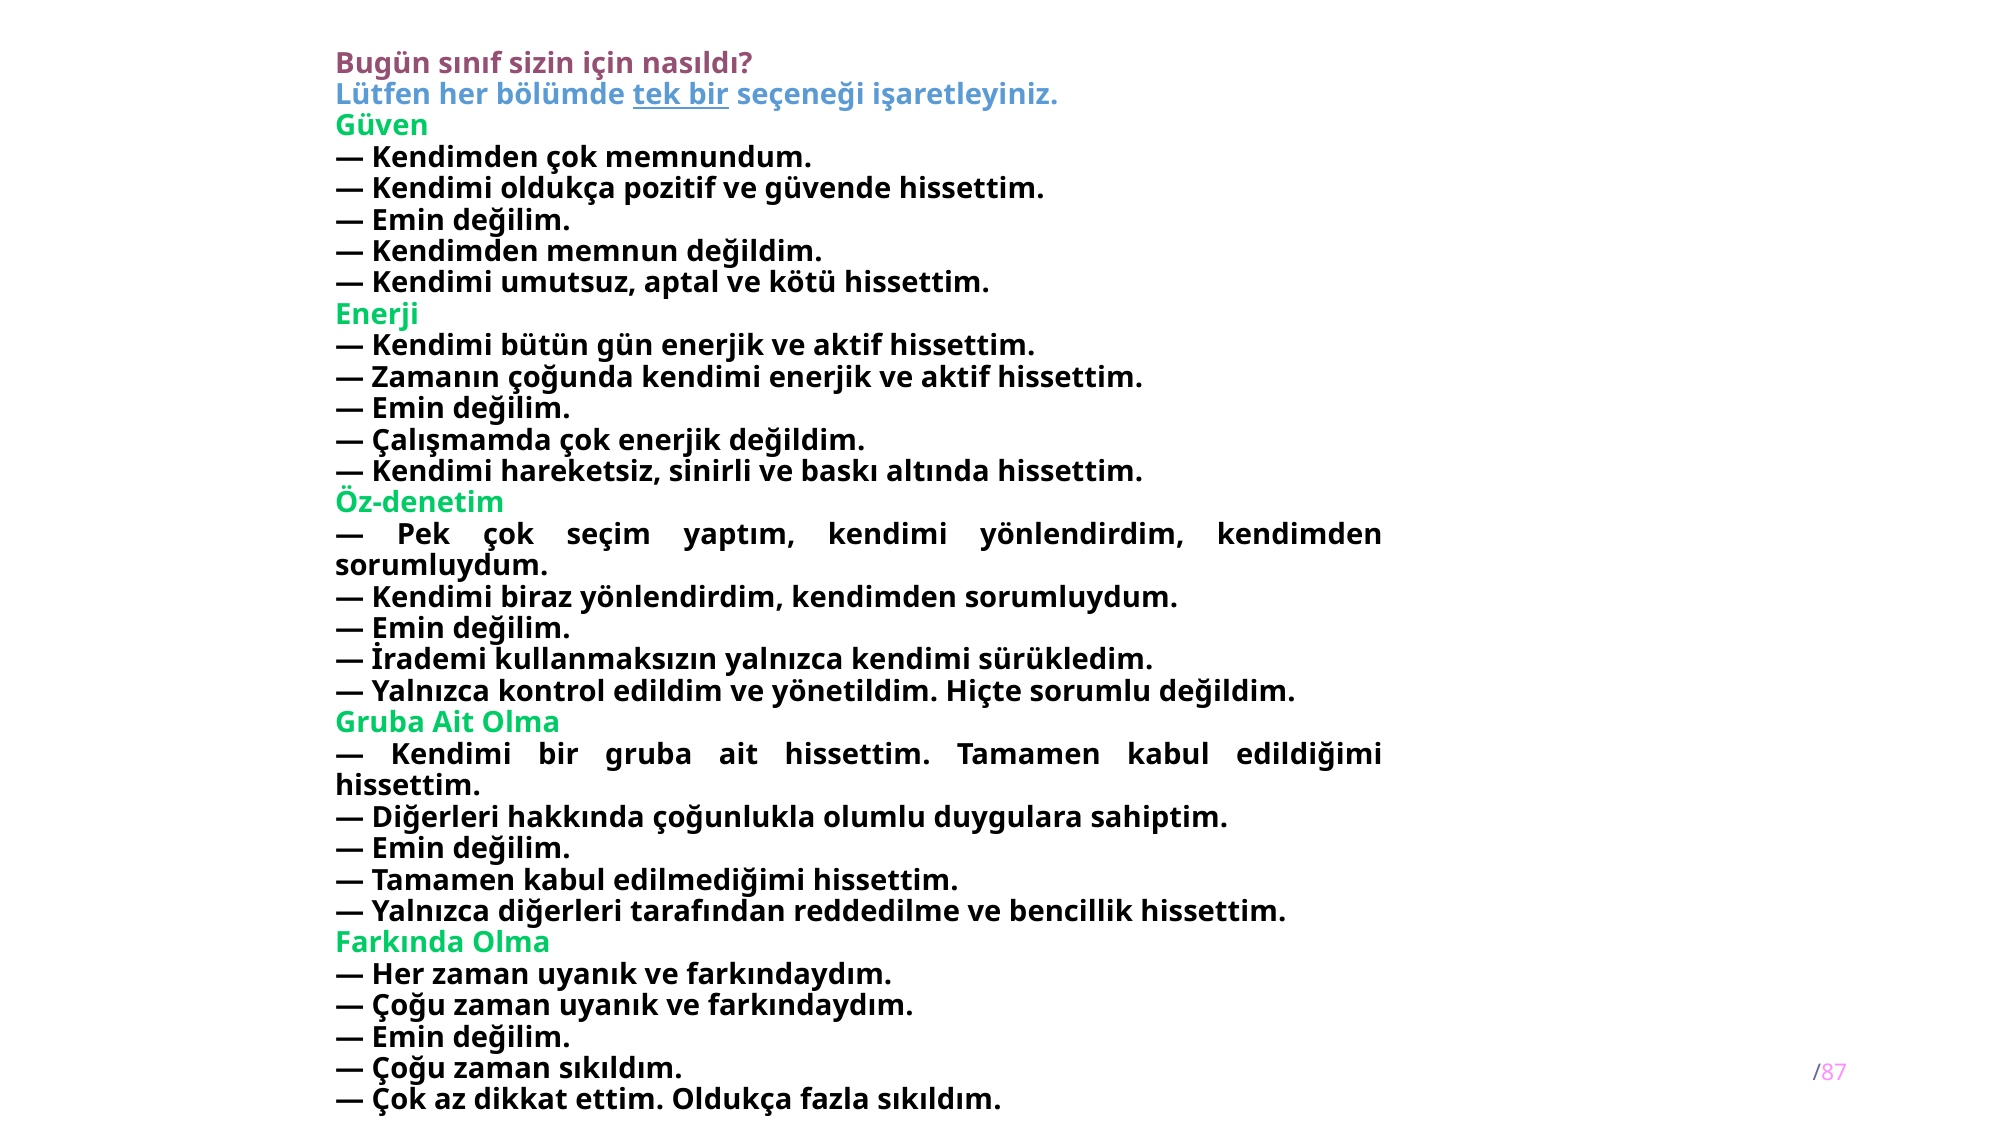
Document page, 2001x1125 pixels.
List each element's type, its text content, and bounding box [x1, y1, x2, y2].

text_box Bugün sınıf sizin için nasıldı? Lütfen her bölümde tek bir seçeneği işaretleyiniz. Güven — Kendimden çok memnundum. — Kendimi oldukça pozitif ve güvende hissettim. — Emin değilim. — Kendimden memnun değildim. — Kendimi umutsuz, aptal ve kötü hissettim. Enerji — Kendimi bütün gün enerjik ve aktif hissettim. — Zamanın çoğunda kendimi enerjik ve aktif hissettim. — Emin değilim. — Çalışmamda çok enerjik değildim. — Kendimi hareketsiz, sinirli ve baskı altında hissettim. Öz-denetim — Pek çok seçim yaptım, kendimi yönlendirdim, kendimden sorumluydum. — Kendimi biraz yönlendirdim, kendimden sorumluydum. — Emin değilim. — İrademi kullanmaksızın yalnızca kendimi sürükledim. — Yalnızca kontrol edildim ve yönetildim. Hiçte sorumlu değildim. Gruba Ait Olma — Kendimi bir gruba ait hissettim. Tamamen kabul edildiğimi hissettim. — Diğerleri hakkında çoğunlukla olumlu duygulara sahiptim. — Emin değilim. — Tamamen kabul edilmediğimi hissettim. — Yalnızca diğerleri tarafından reddedilme ve bencillik hissettim. Farkında Olma — Her zaman uyanık ve farkındaydım. — Çoğu zaman uyanık ve farkındaydım. — Emin değilim. — Çoğu zaman sıkıldım. — Çok az dikkat ettim. Oldukça fazla sıkıldım. [320, 40, 1399, 1078]
slide_number 67/87 [1412, 1042, 1863, 1103]
